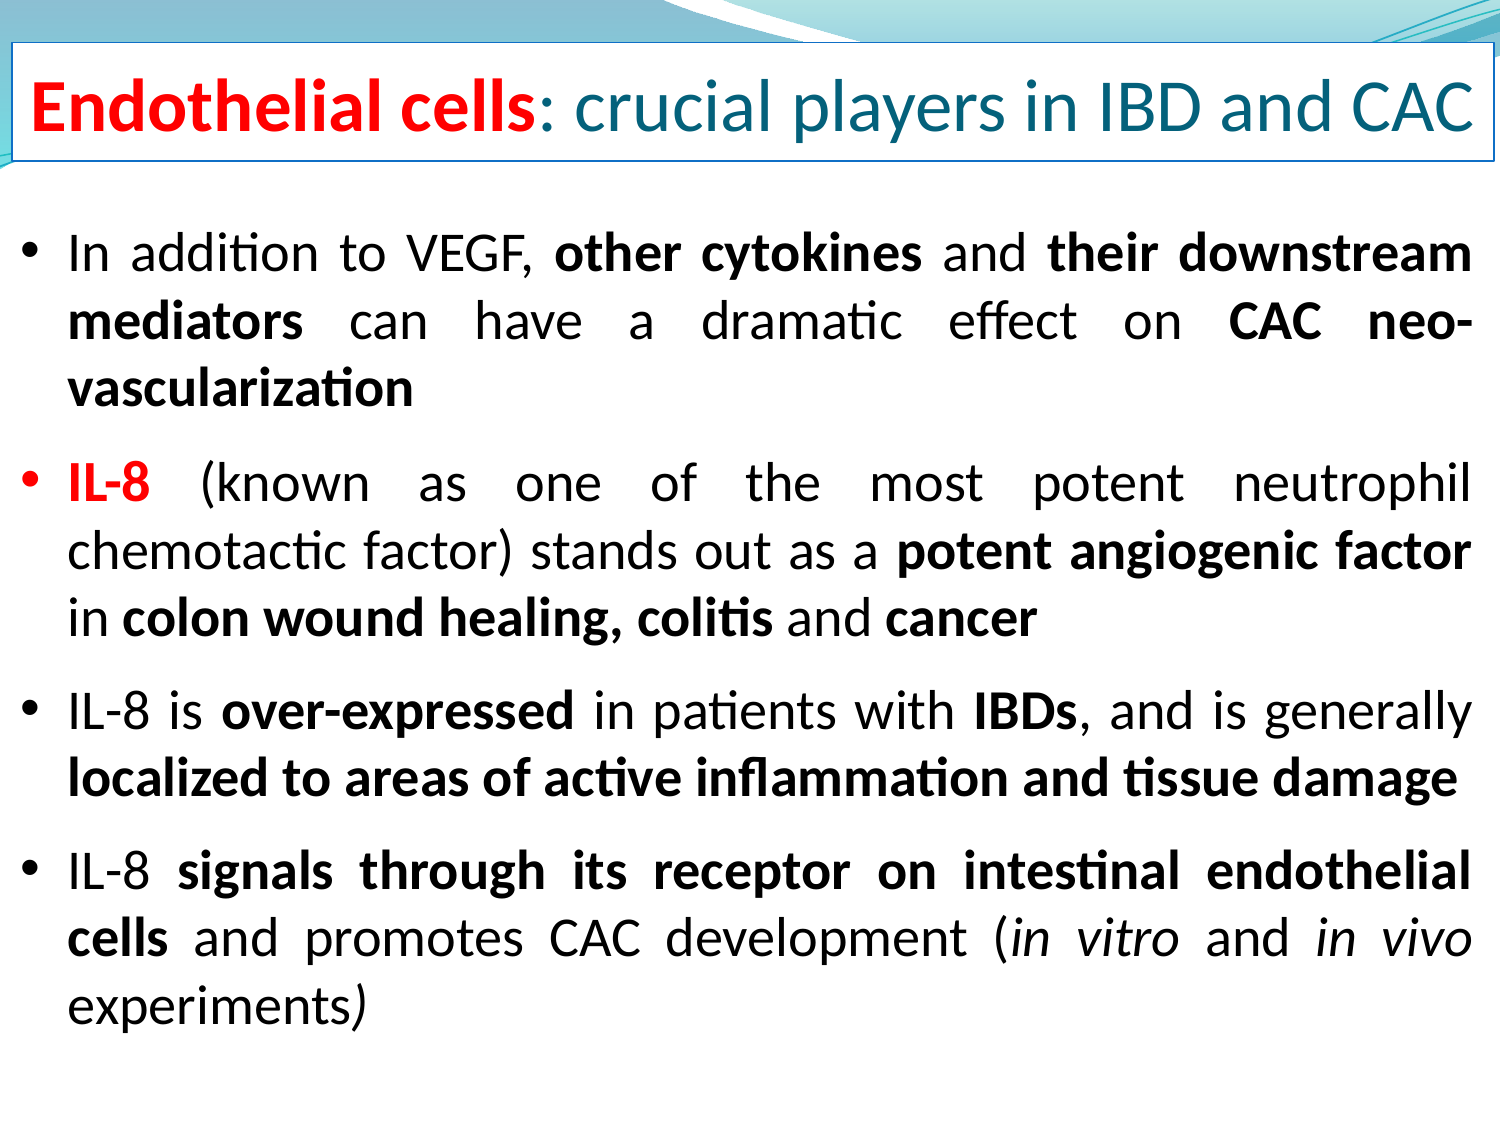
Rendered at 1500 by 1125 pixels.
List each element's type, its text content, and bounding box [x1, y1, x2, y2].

text_box In addition to VEGF, other cytokines and their downstream mediators can have a dramatic effect on CAC neo-vascularization IL-8 (known as one of the most potent neutrophil chemotactic factor) stands out as a potent angiogenic factor in colon wound healing, colitis and cancer IL-8 is over-expressed in patients with IBDs, and is generally localized to areas of active inflammation and tissue damage IL-8 signals through its receptor on intestinal endothelial cells and promotes CAC development (in vitro and in vivo experiments) [13, 207, 1481, 1043]
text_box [11, 42, 1495, 162]
